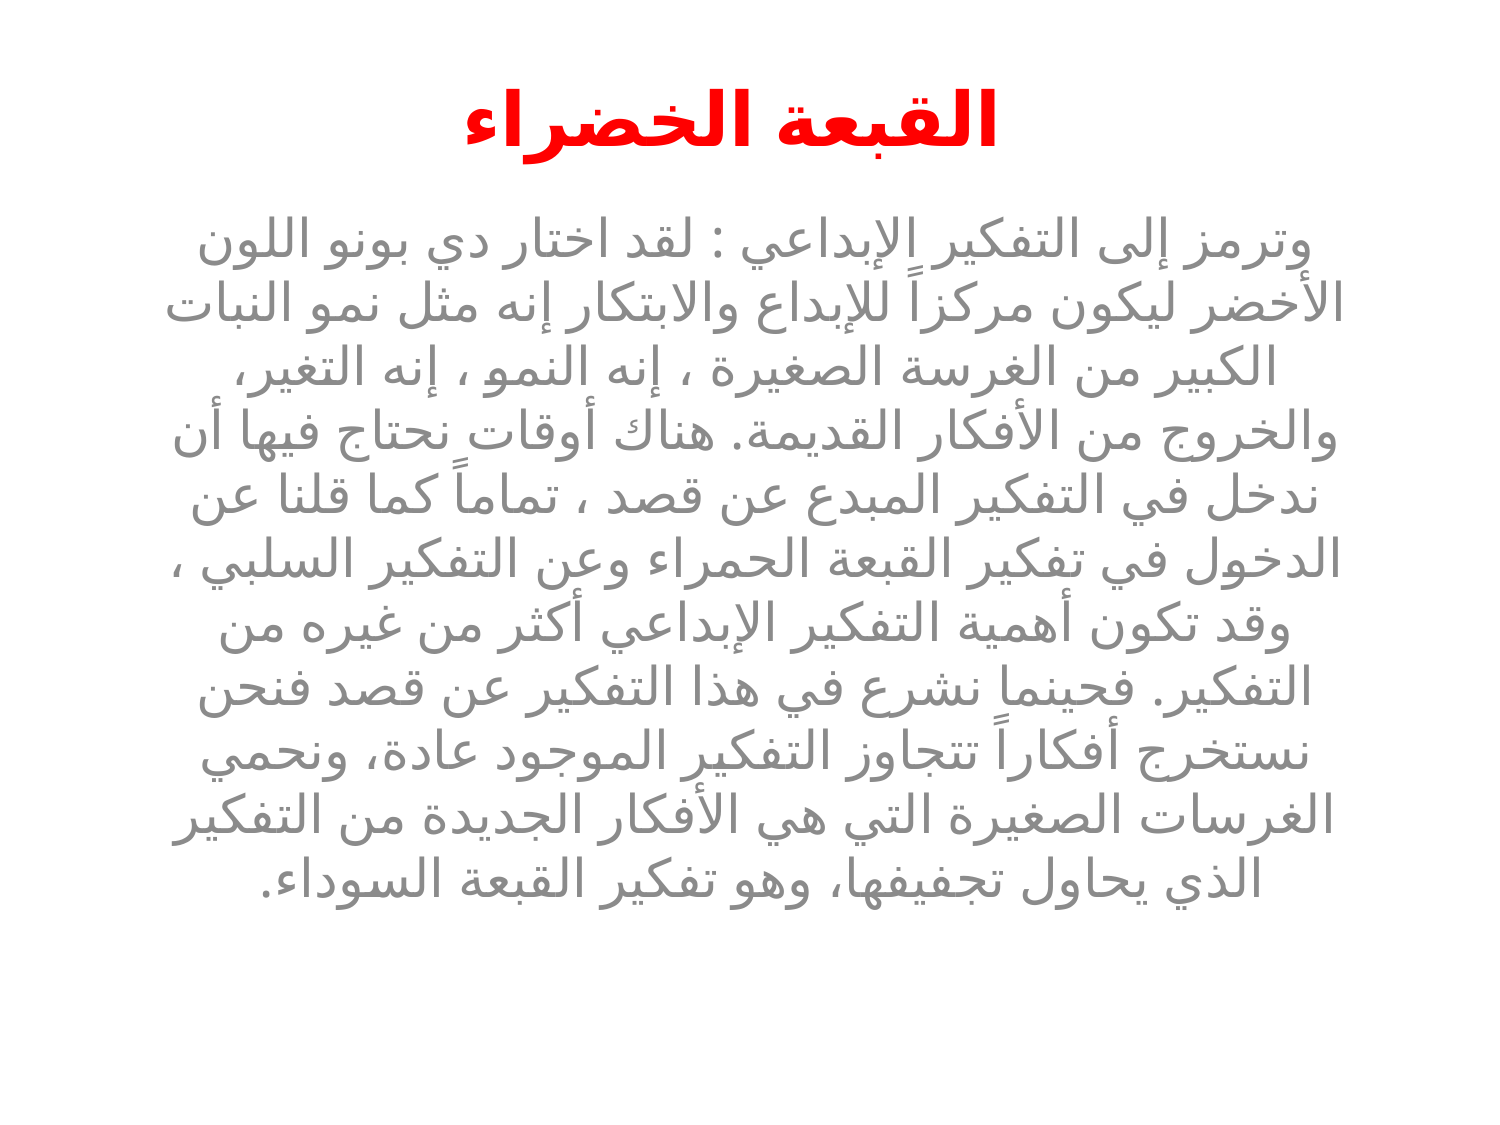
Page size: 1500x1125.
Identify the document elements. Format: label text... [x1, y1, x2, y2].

title القبعة الخضراء [442, 54, 1022, 178]
subtitle وترمز إلى التفكير الإبداعي : لقد اختار دي بونو اللون الأخضر ليكون مركزاً للإبداع والابتكار إنه مثل نمو النبات الكبير من الغرسة الصغيرة ، إنه النمو ، إنه التغير، والخروج من الأفكار القديمة. هناك أوقات نحتاج فيها أن ندخل في التفكير المبدع عن قصد ، تماماً كما قلنا عن الدخول في تفكير القبعة الحمراء وعن التفكير السلبي ، وقد تكون أهمية التفكير الإبداعي أكثر من غيره من التفكير. فحينما نشرع في هذا التفكير عن قصد فنحن نستخرج أفكاراً تتجاوز التفكير الموجود عادة، ونحمي الغرسات الصغيرة التي هي الأفكار الجديدة من التفكير الذي يحاول تجفيفها، وهو تفكير القبعة السوداء. [147, 196, 1365, 976]
